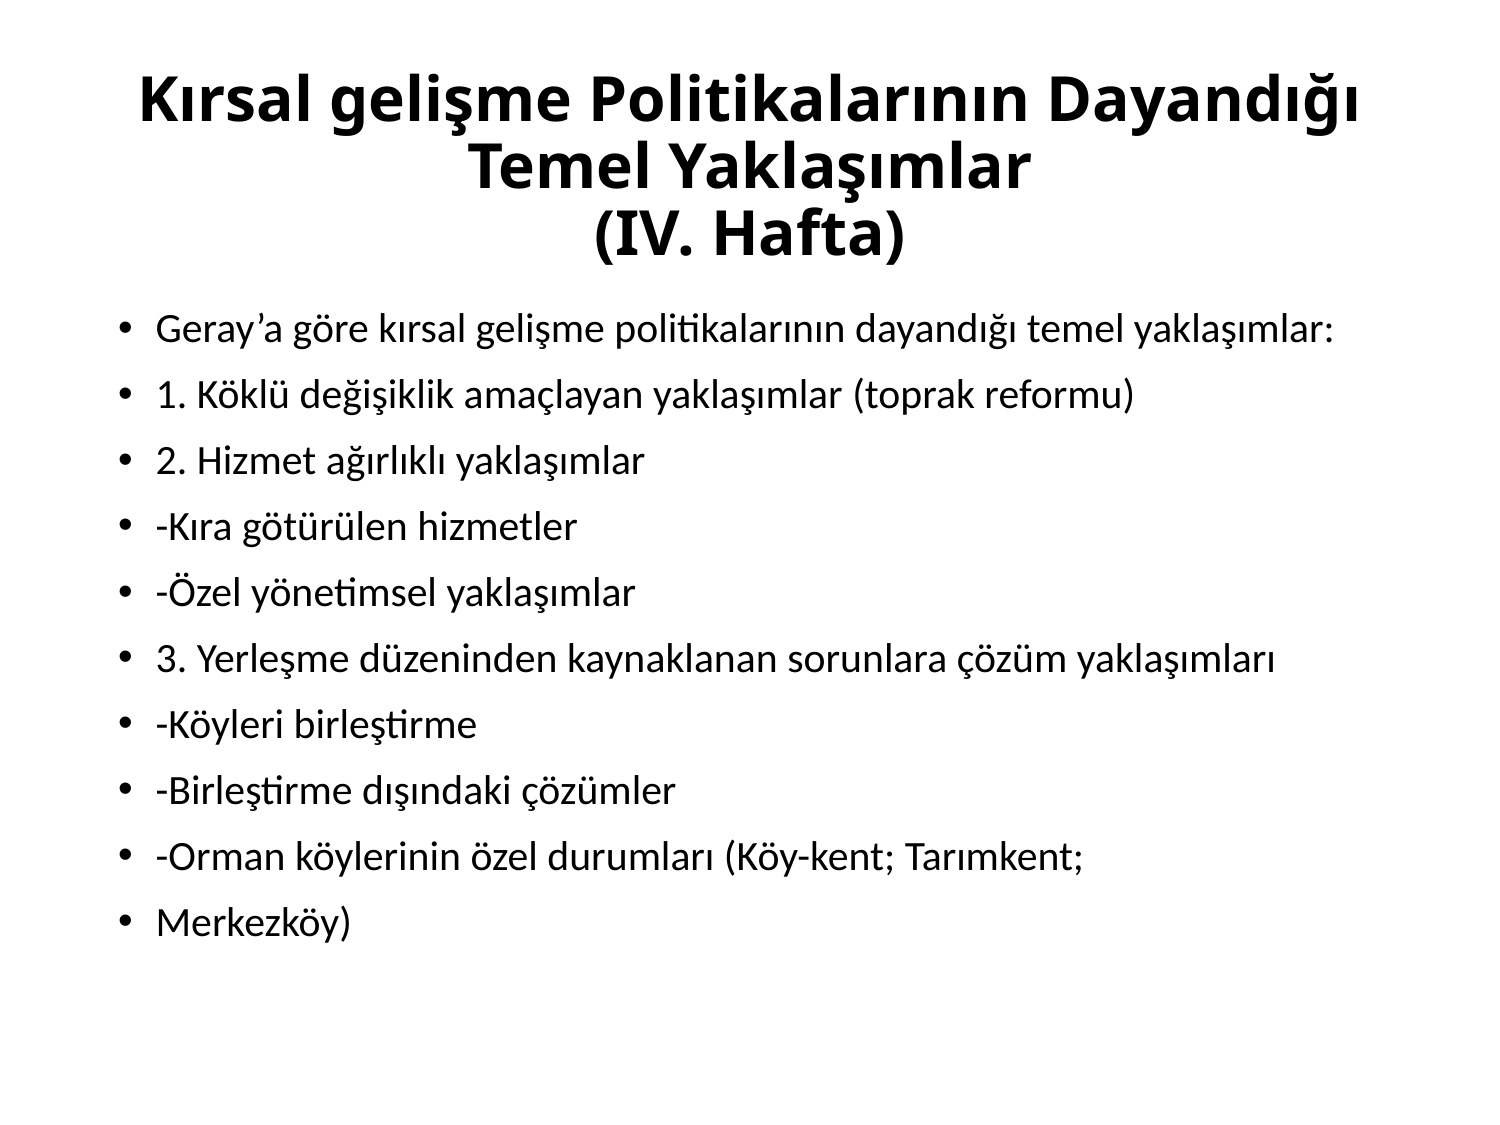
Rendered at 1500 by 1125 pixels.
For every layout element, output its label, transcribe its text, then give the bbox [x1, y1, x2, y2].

title Kırsal gelişme Politikalarının Dayandığı Temel Yaklaşımlar (IV. Hafta) [103, 59, 1397, 278]
list Geray’a göre kırsal gelişme politikalarının dayandığı temel yaklaşımlar: 1. Köklü değişiklik amaçlayan yaklaşımlar (toprak reformu) 2. Hizmet ağırlıklı yaklaşımlar -Kıra götürülen hizmetler -Özel yönetimsel yaklaşımlar 3. Yerleşme düzeninden kaynaklanan sorunlara çözüm yaklaşımları -Köyleri birleştirme -Birleştirme dışındaki çözümler -Orman köylerinin özel durumları (Köy-kent; Tarımkent; Merkezköy) [103, 299, 1397, 1014]
